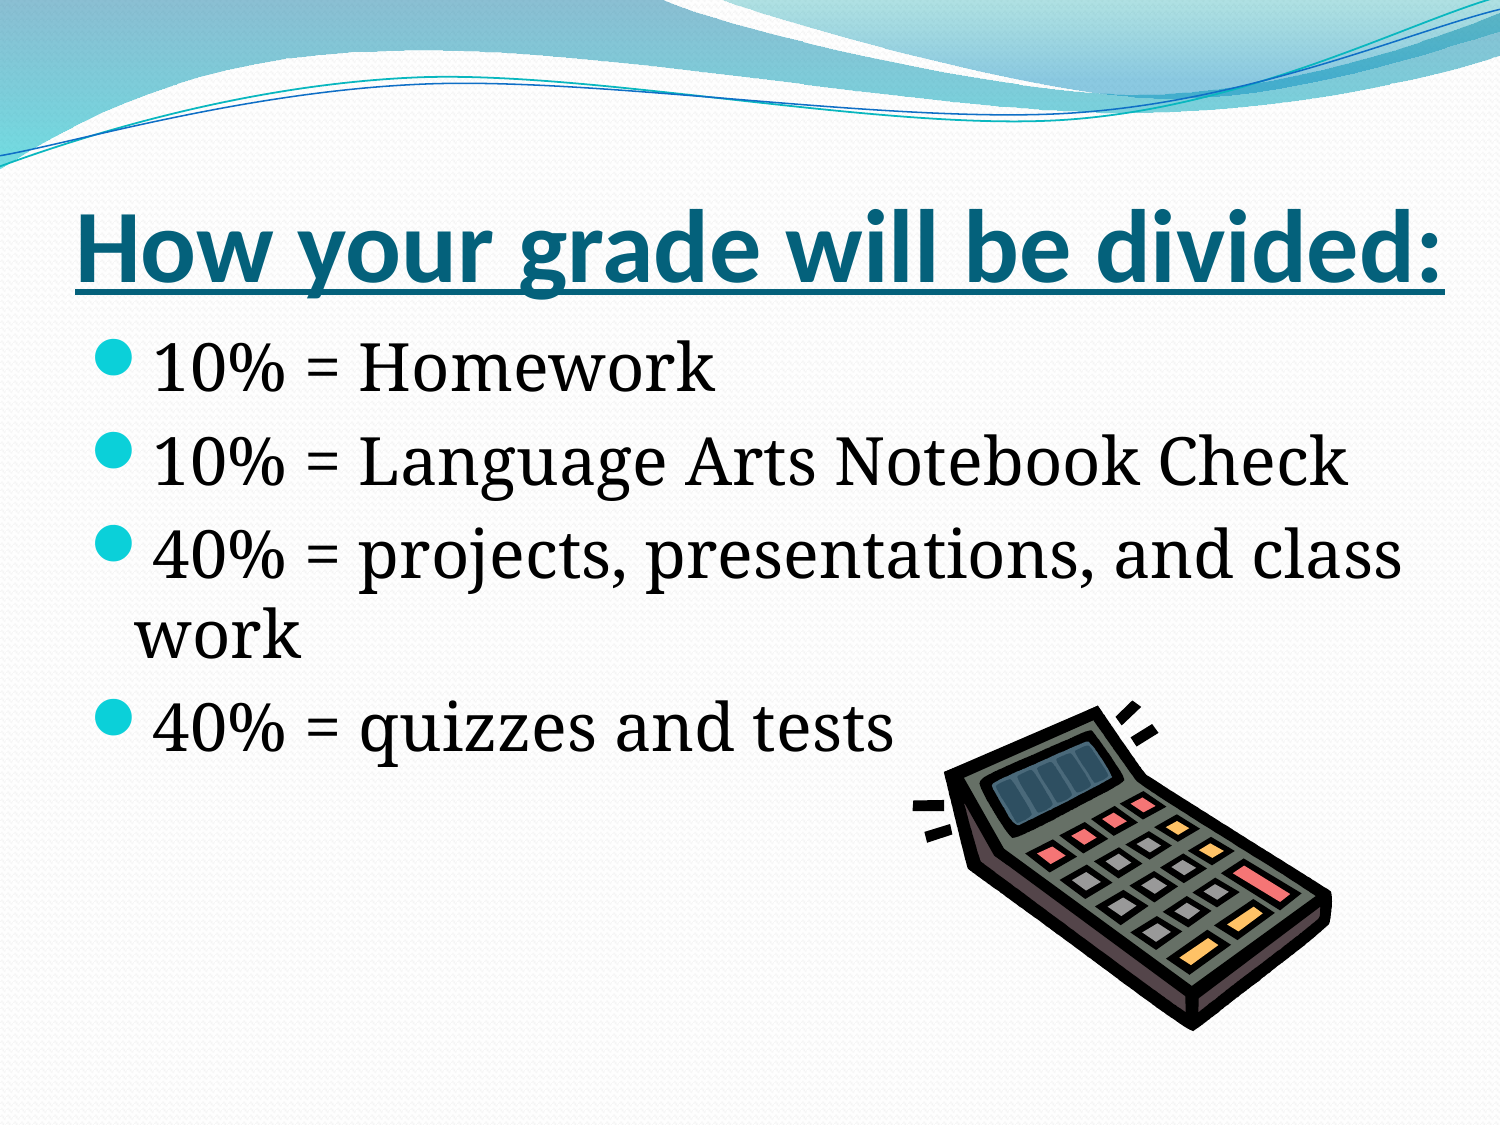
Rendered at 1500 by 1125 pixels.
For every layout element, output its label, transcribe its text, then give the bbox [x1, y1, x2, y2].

title How your grade will be divided: [75, 115, 1463, 303]
list 10% = Homework 10% = Language Arts Notebook Check 40% = projects, presentations, and class work 40% = quizzes and tests [75, 317, 1425, 1038]
picture [912, 699, 1338, 1037]
